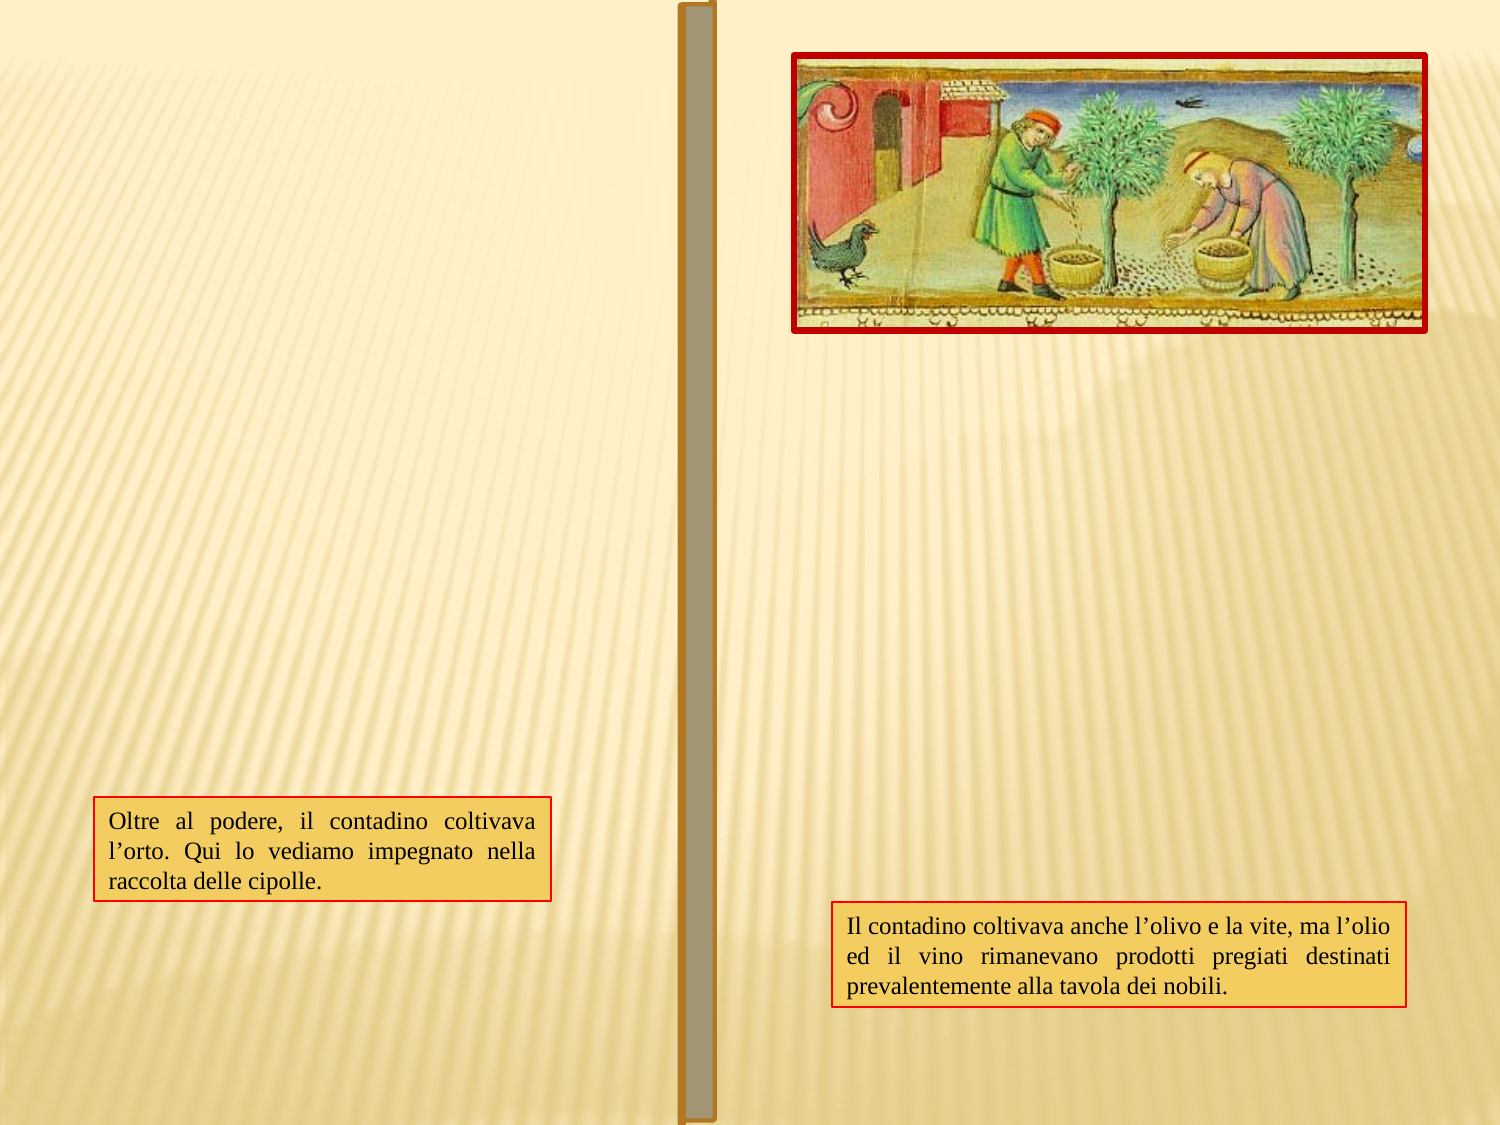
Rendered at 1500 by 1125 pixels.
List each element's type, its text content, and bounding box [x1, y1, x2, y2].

text_box Oltre al podere, il contadino coltivava l’orto. Qui lo vediamo impegnato nella raccolta delle cipolle. [93, 796, 551, 902]
picture [796, 58, 1423, 328]
text_box Il contadino coltivava anche l’olivo e la vite, ma l’olio ed il vino rimanevano prodotti pregiati destinati prevalentemente alla tavola dei nobili. [831, 902, 1407, 1007]
text_box [677, 0, 717, 1125]
